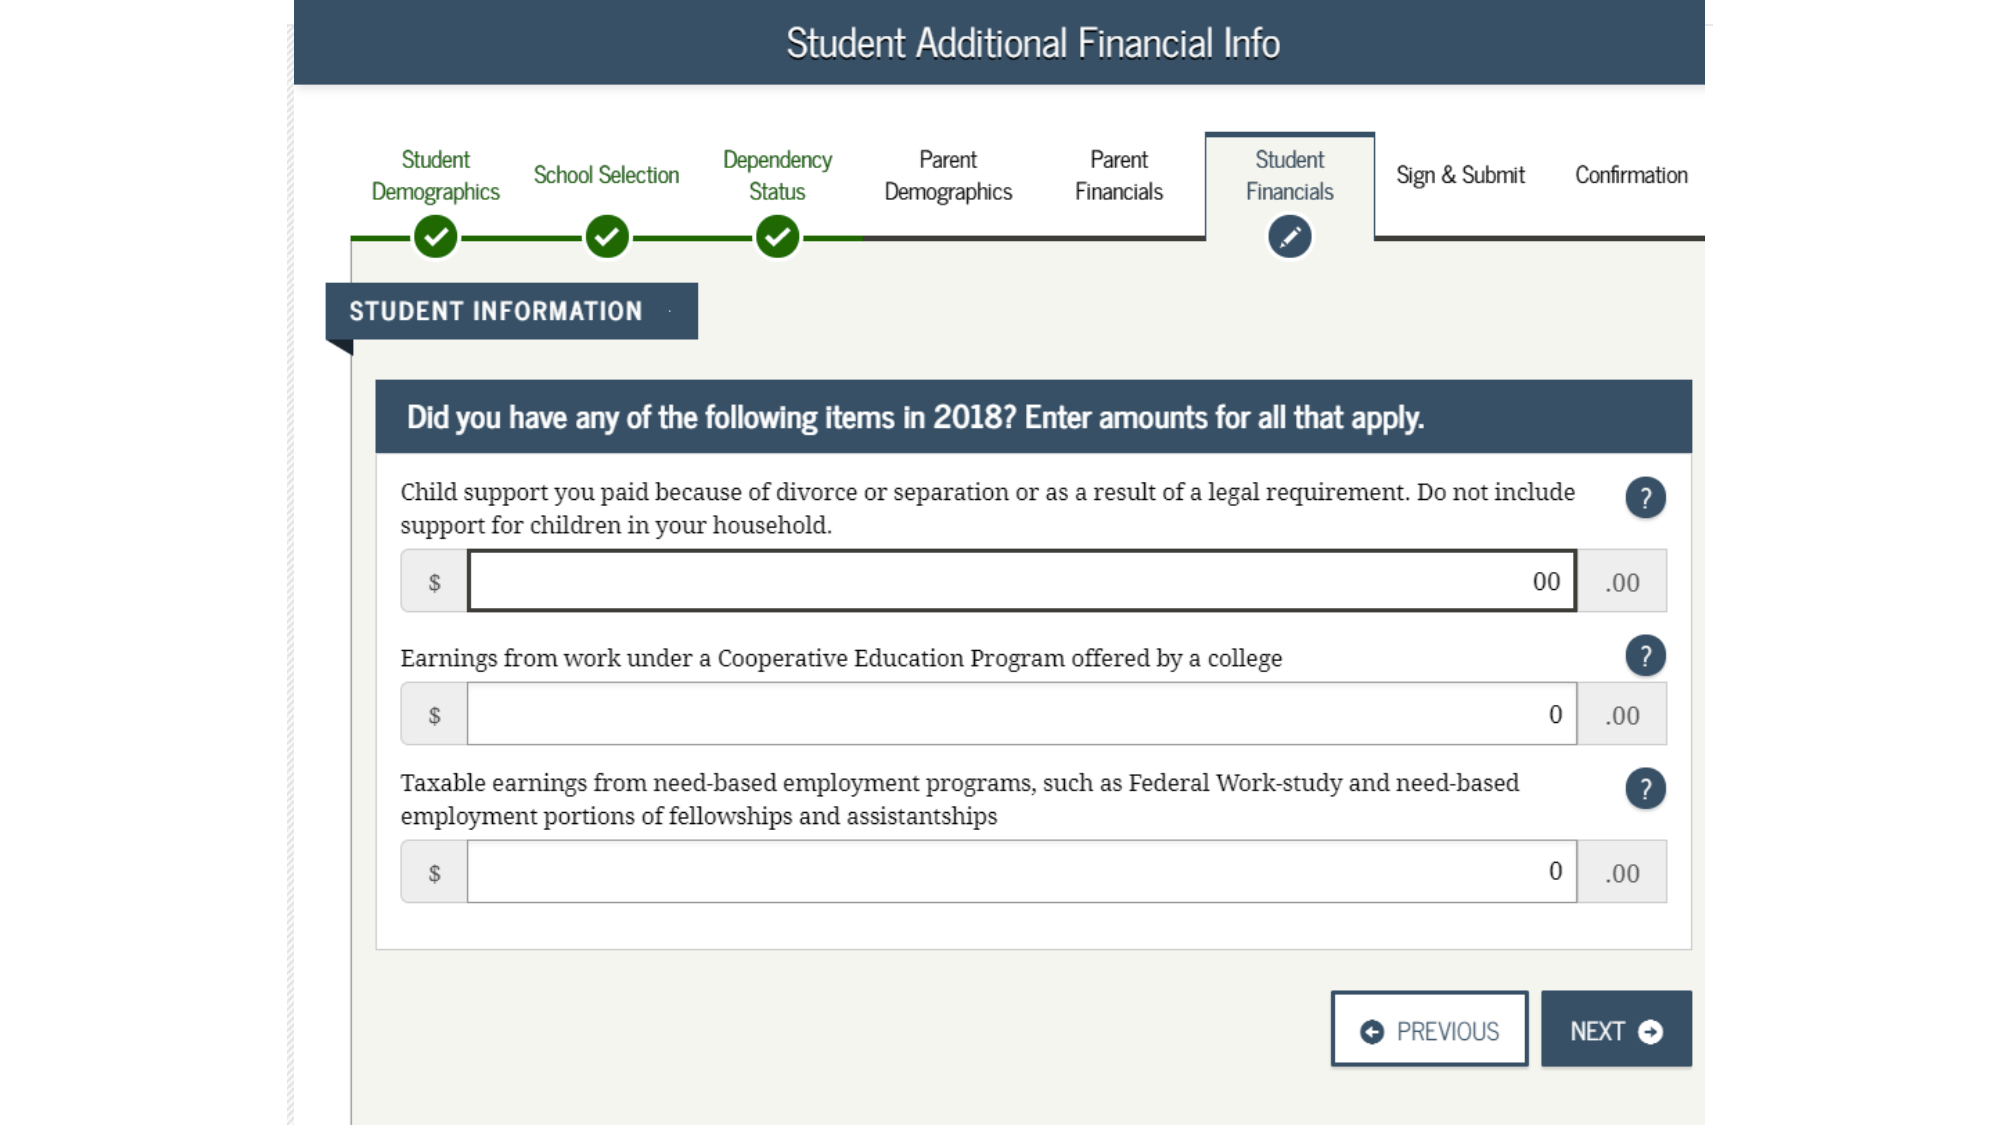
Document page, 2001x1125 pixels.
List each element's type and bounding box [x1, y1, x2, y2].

picture [287, 0, 1713, 1125]
